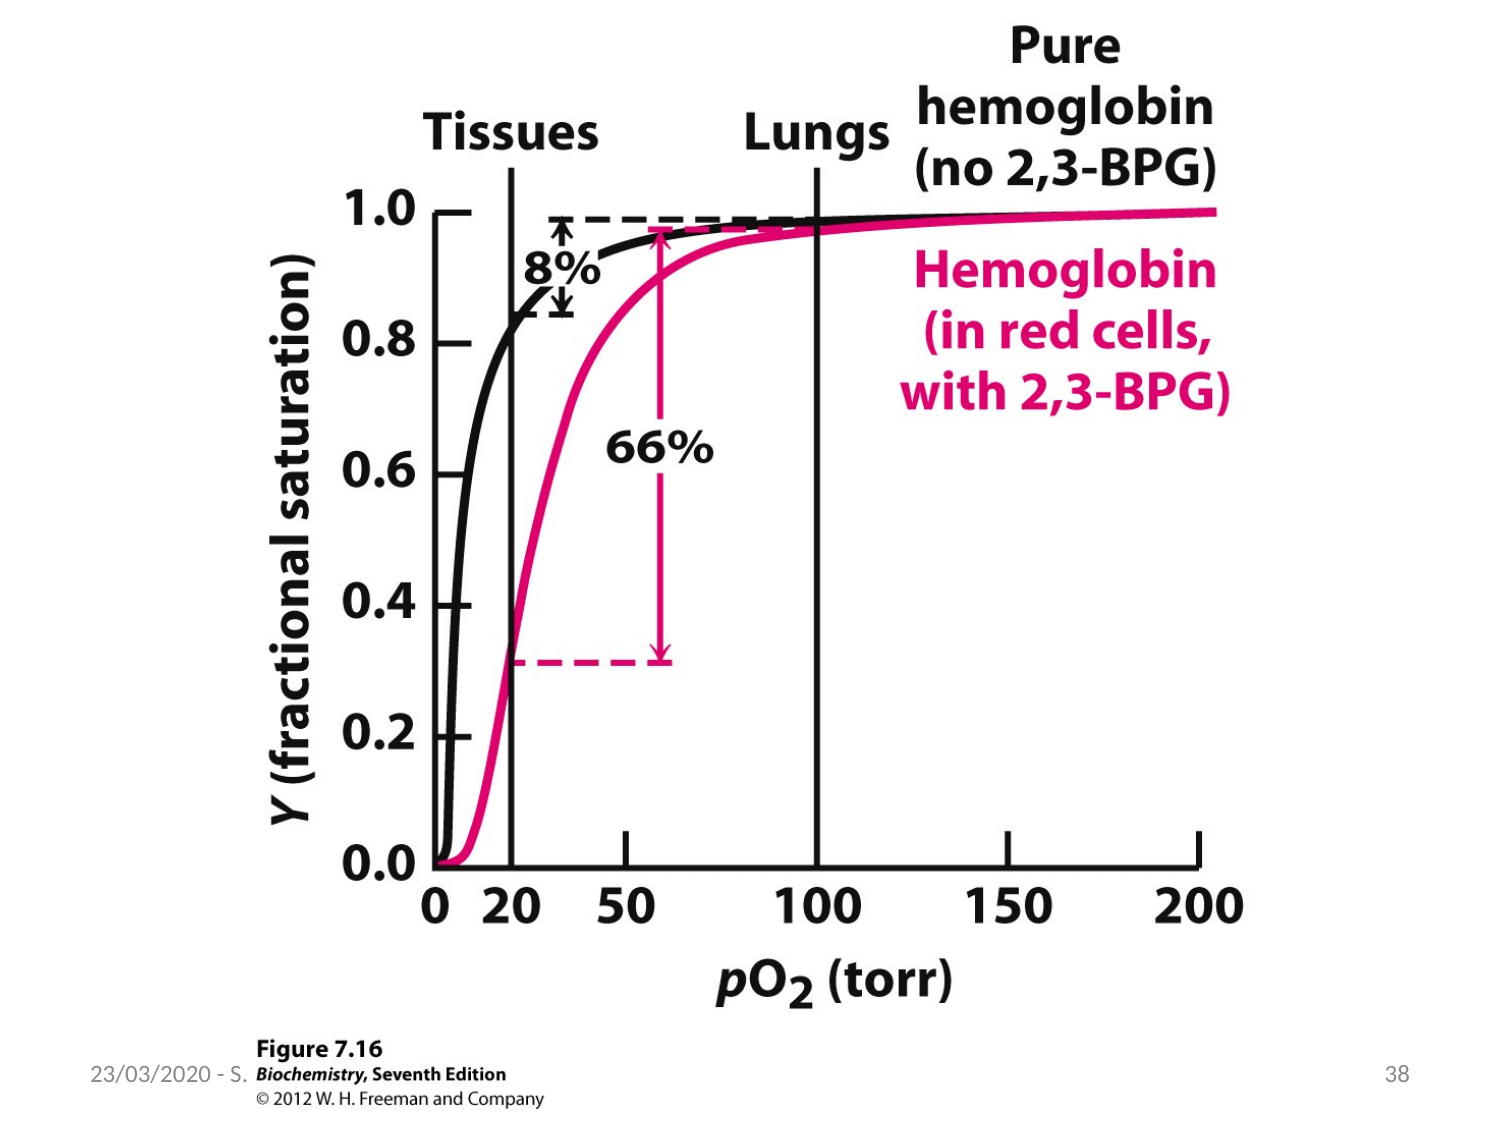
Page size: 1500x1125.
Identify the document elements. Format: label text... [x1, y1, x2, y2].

picture [248, 11, 1252, 1114]
slide_number 37 [1255, 1042, 1425, 1103]
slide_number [75, 1042, 243, 1103]
